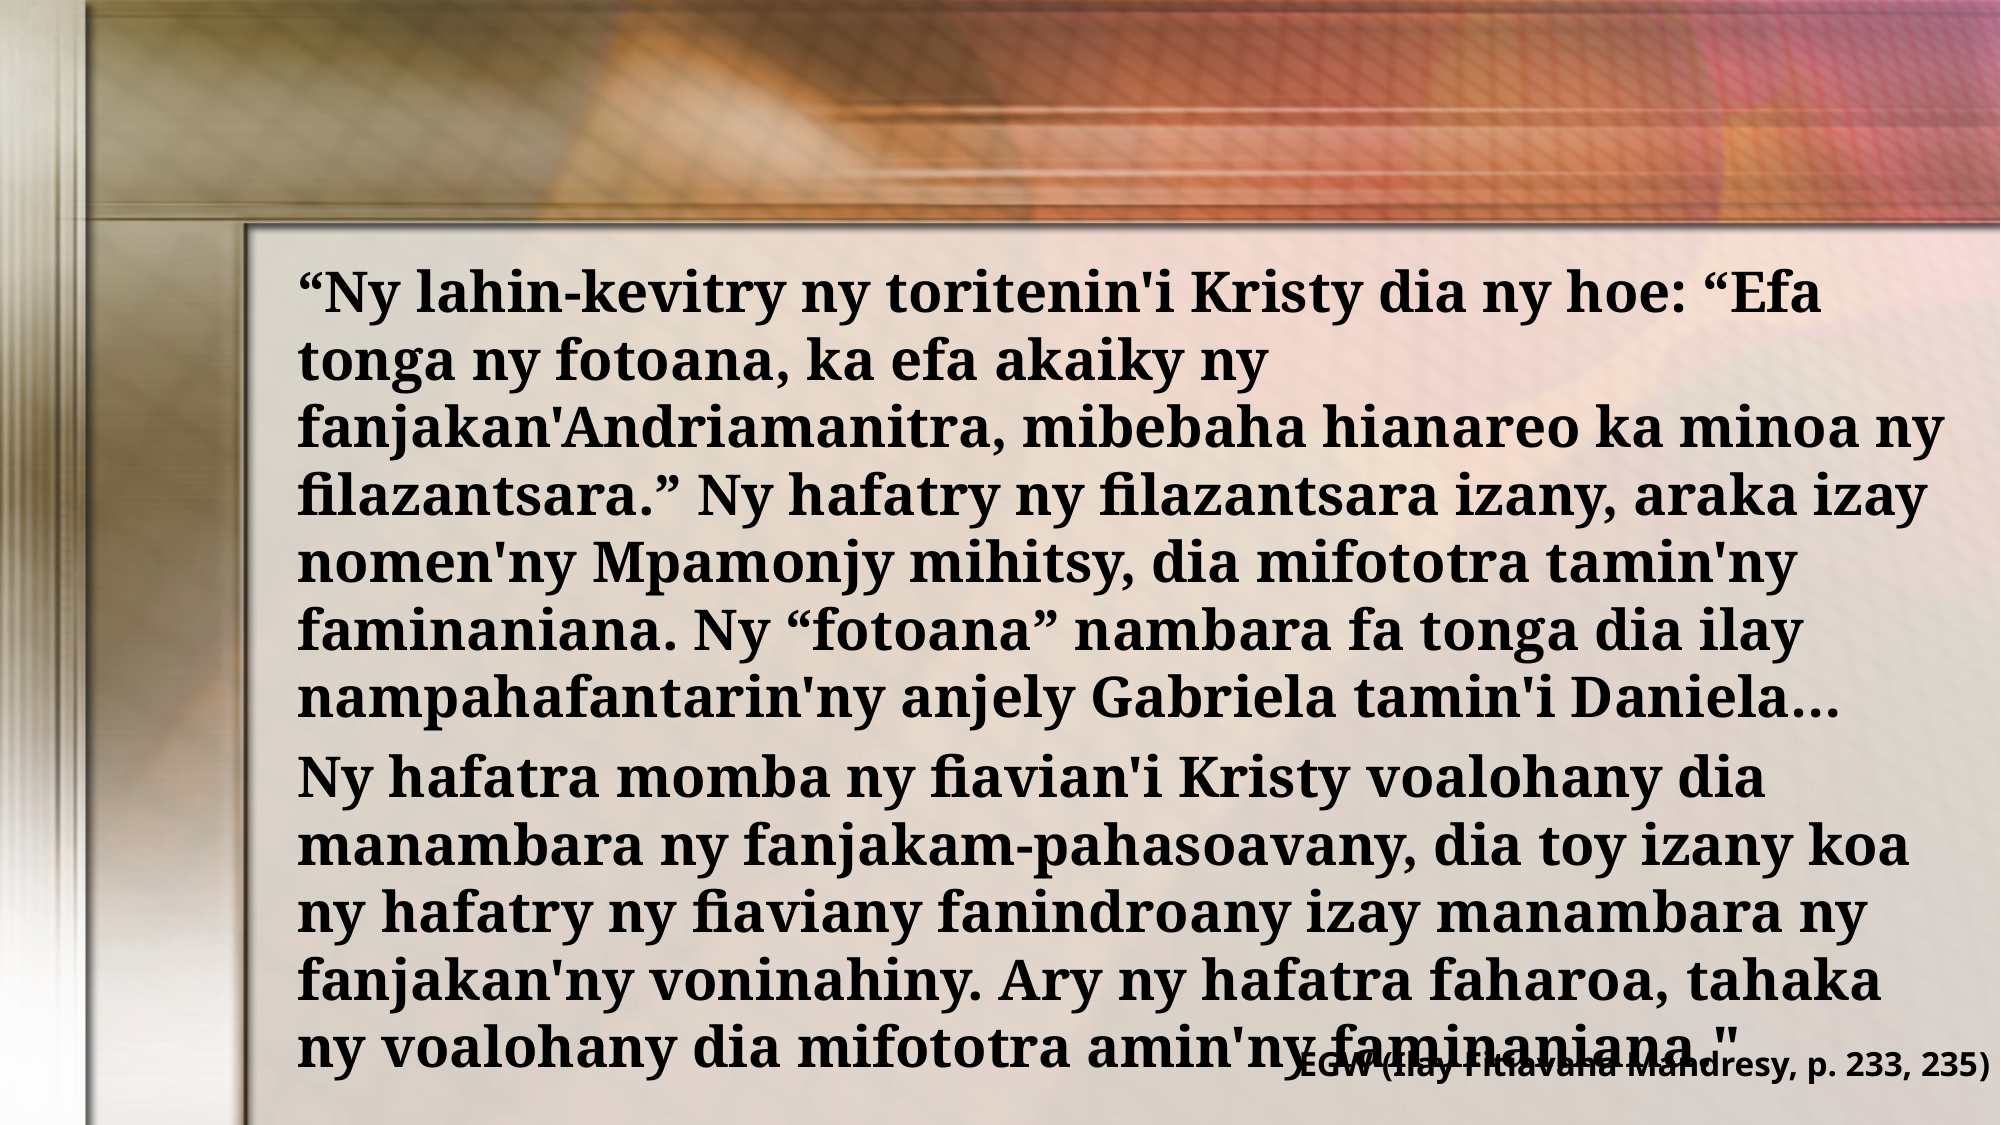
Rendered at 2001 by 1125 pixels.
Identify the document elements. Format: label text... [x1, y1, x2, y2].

text_box EGW (Ilay Fitiavana Mandresy, p. 233, 235) [1283, 1036, 2000, 1091]
text_box “Ny lahin-kevitry ny toritenin'i Kristy dia ny hoe: “Efa tonga ny fotoana, ka efa akaiky ny fanjakan'Andriamanitra, mibebaha hianareo ka minoa ny filazantsara.” Ny hafatry ny filazantsara izany, araka izay nomen'ny Mpamonjy mihitsy, dia mifototra tamin'ny faminaniana. Ny “fotoana” nambara fa tonga dia ilay nampahafantarin'ny anjely Gabriela tamin'i Daniela… Ny hafatra momba ny fiavian'i Kristy voalohany dia manambara ny fanjakam-pahasoavany, dia toy izany koa ny hafatry ny fiaviany fanindroany izay manambara ny fanjakan'ny voninahiny. Ary ny hafatra faharoa, tahaka ny voalohany dia mifototra amin'ny faminaniana." [282, 248, 1964, 1087]
